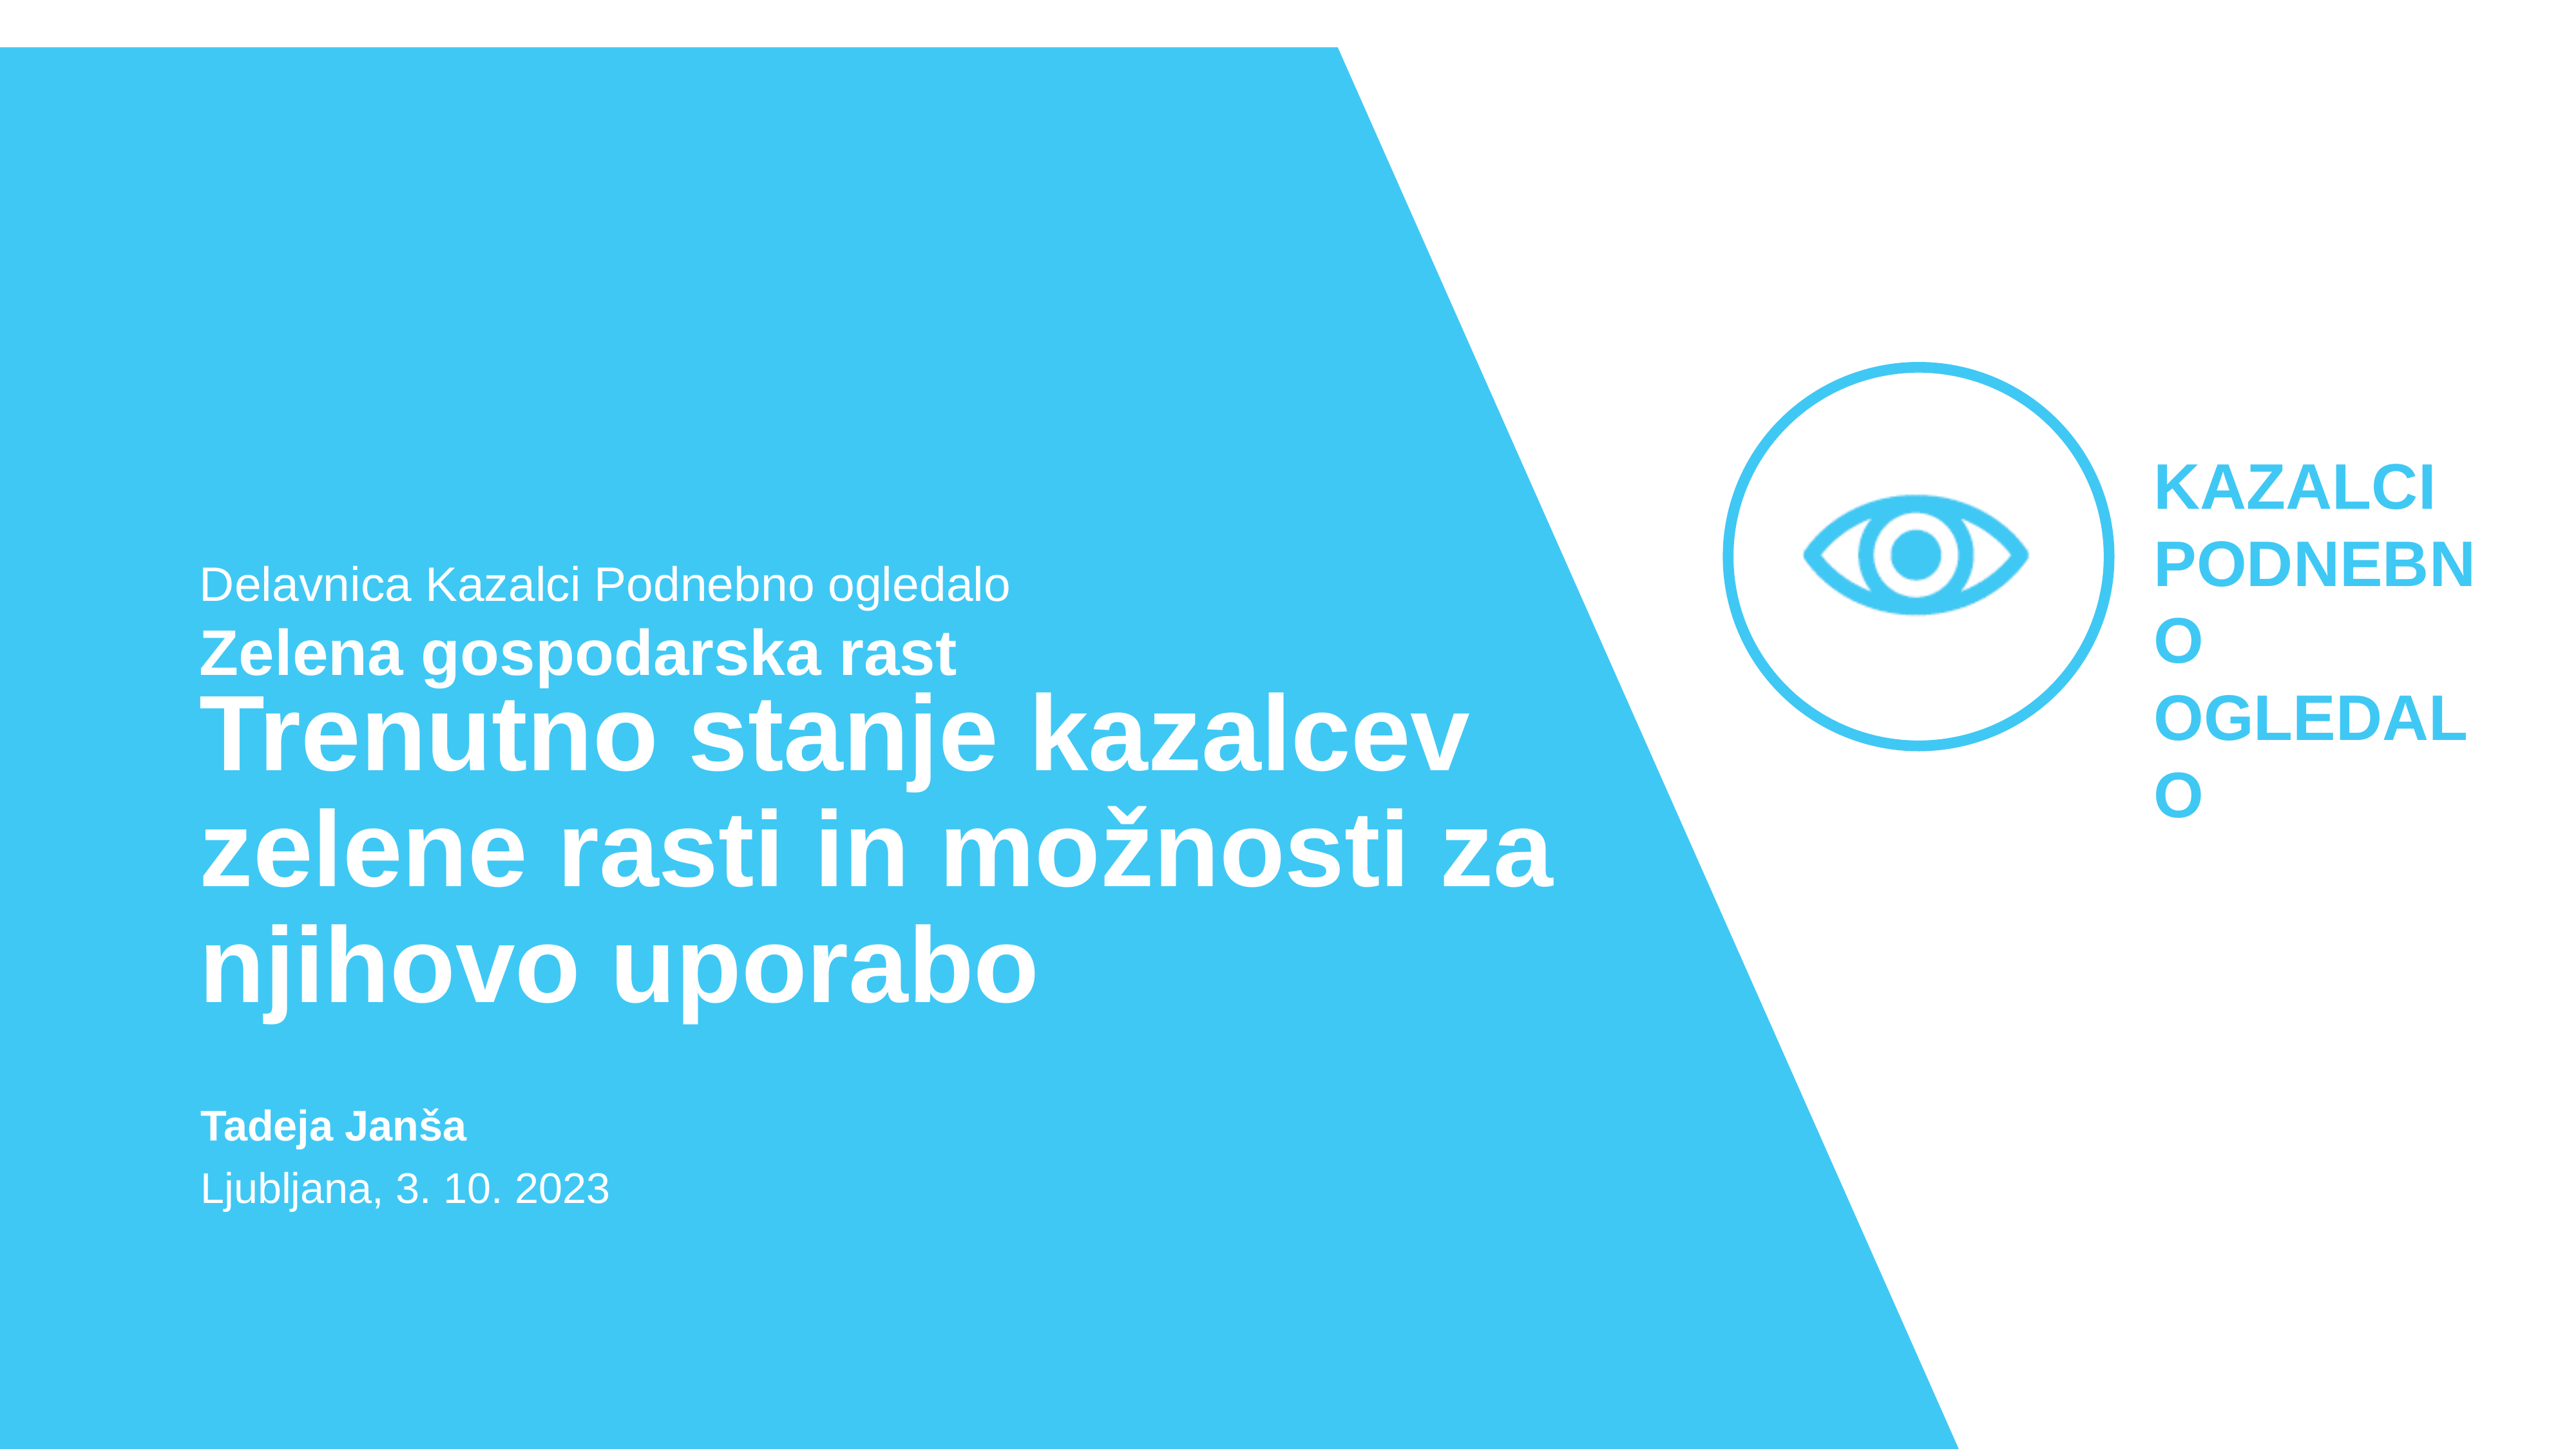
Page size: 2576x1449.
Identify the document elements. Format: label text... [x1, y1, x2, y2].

picture [1734, 373, 2103, 740]
text_box Tadeja Janša [191, 1093, 1433, 1154]
title Trenutno stanje kazalcev zelene rasti in možnosti za njihovo uporabo [190, 696, 1639, 1030]
text_box Ljubljana, 3. 10. 2023 [191, 1155, 1038, 1217]
subtitle Delavnica Kazalci Podnebno ogledalo Zelena gospodarska rast [190, 545, 1620, 693]
